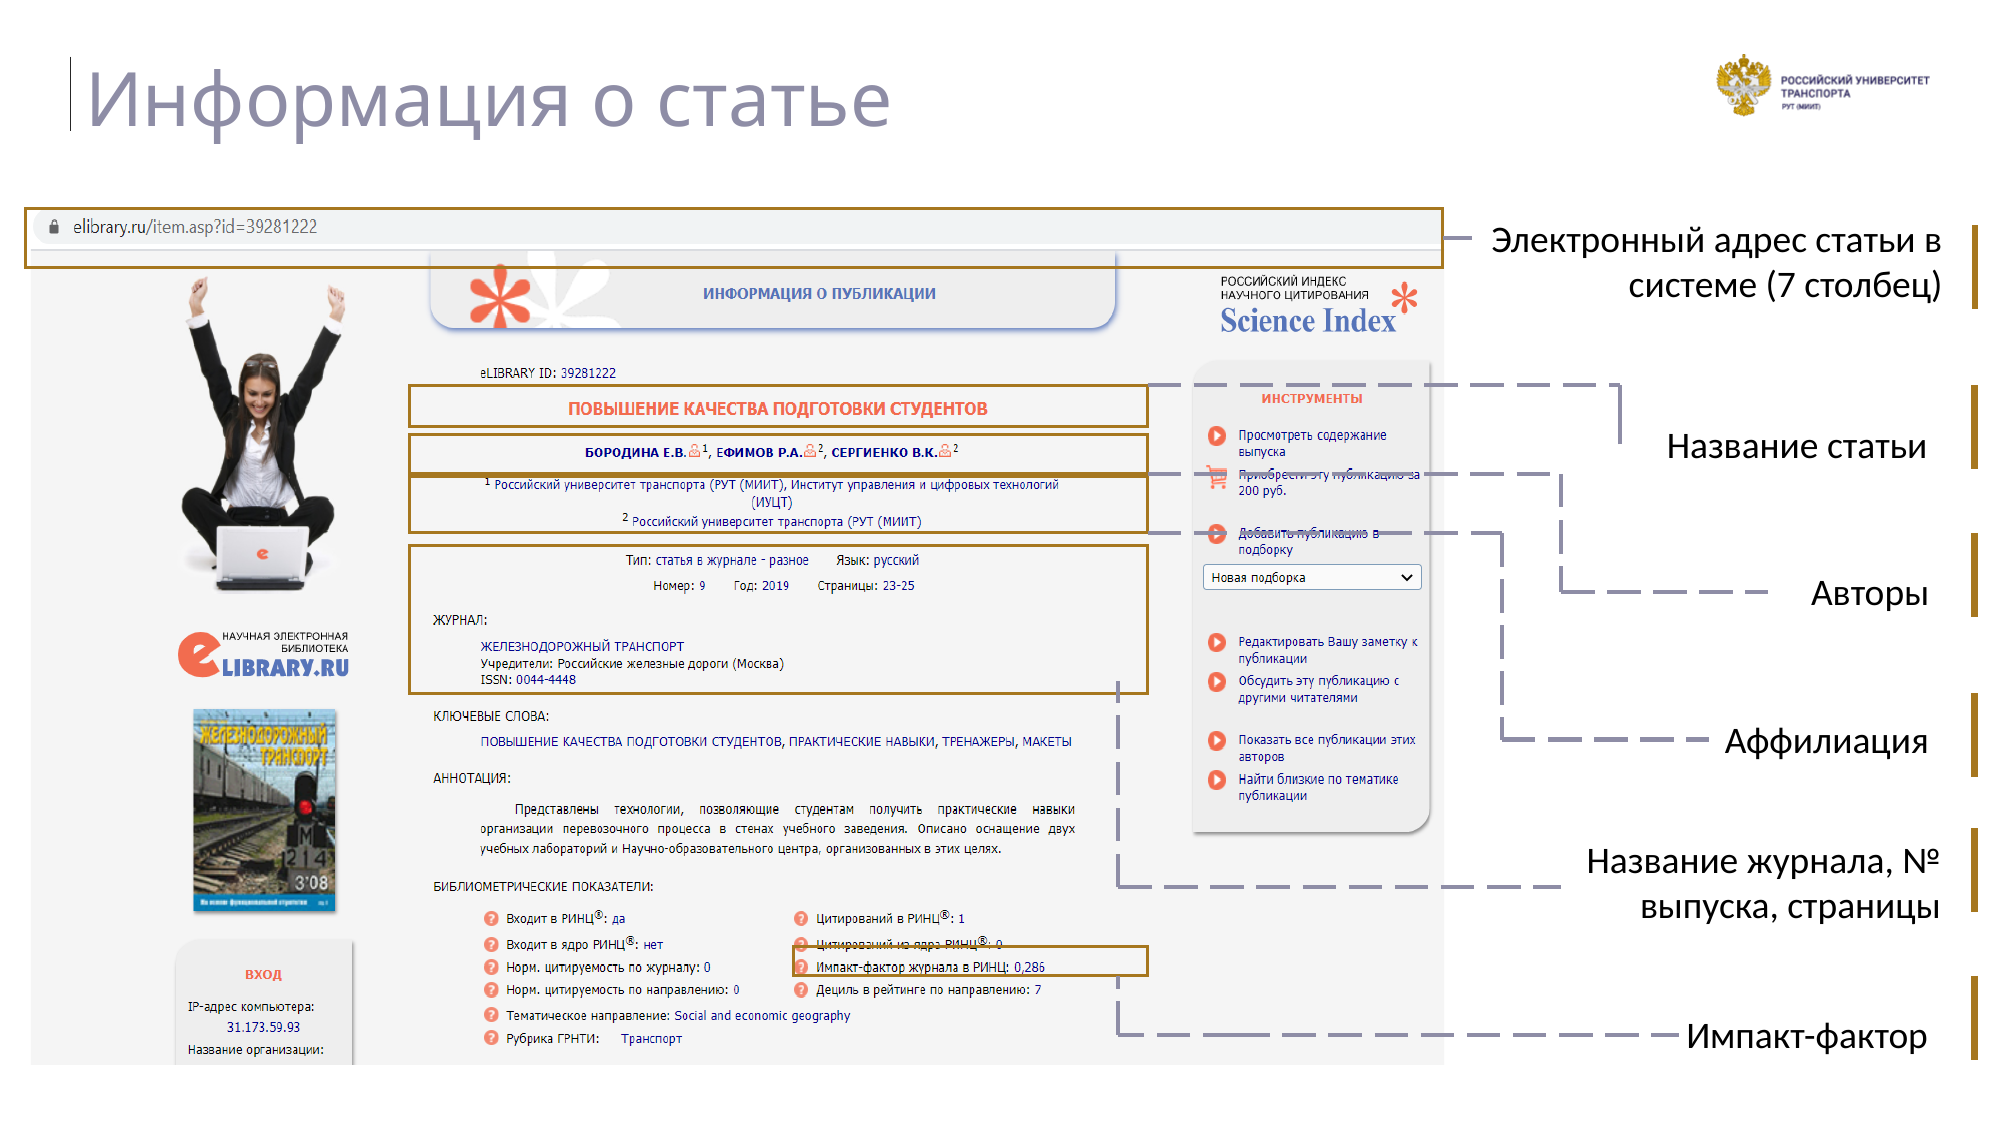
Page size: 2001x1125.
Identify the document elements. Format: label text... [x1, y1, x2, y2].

picture [1716, 54, 1930, 117]
text_box Аффилиация [1709, 708, 1944, 769]
text_box Название журнала, № выпуска, страницы [1445, 828, 1956, 933]
text_box Авторы [1795, 560, 1944, 621]
text_box [24, 207, 1444, 268]
title Информация о статье [70, 60, 971, 144]
text_box Название статьи [1651, 413, 1943, 473]
text_box Импакт-фактор [1671, 1003, 1943, 1064]
picture [30, 210, 1445, 1065]
text_box Электронный адрес статьи в системе (7 столбец) [1457, 208, 1958, 313]
